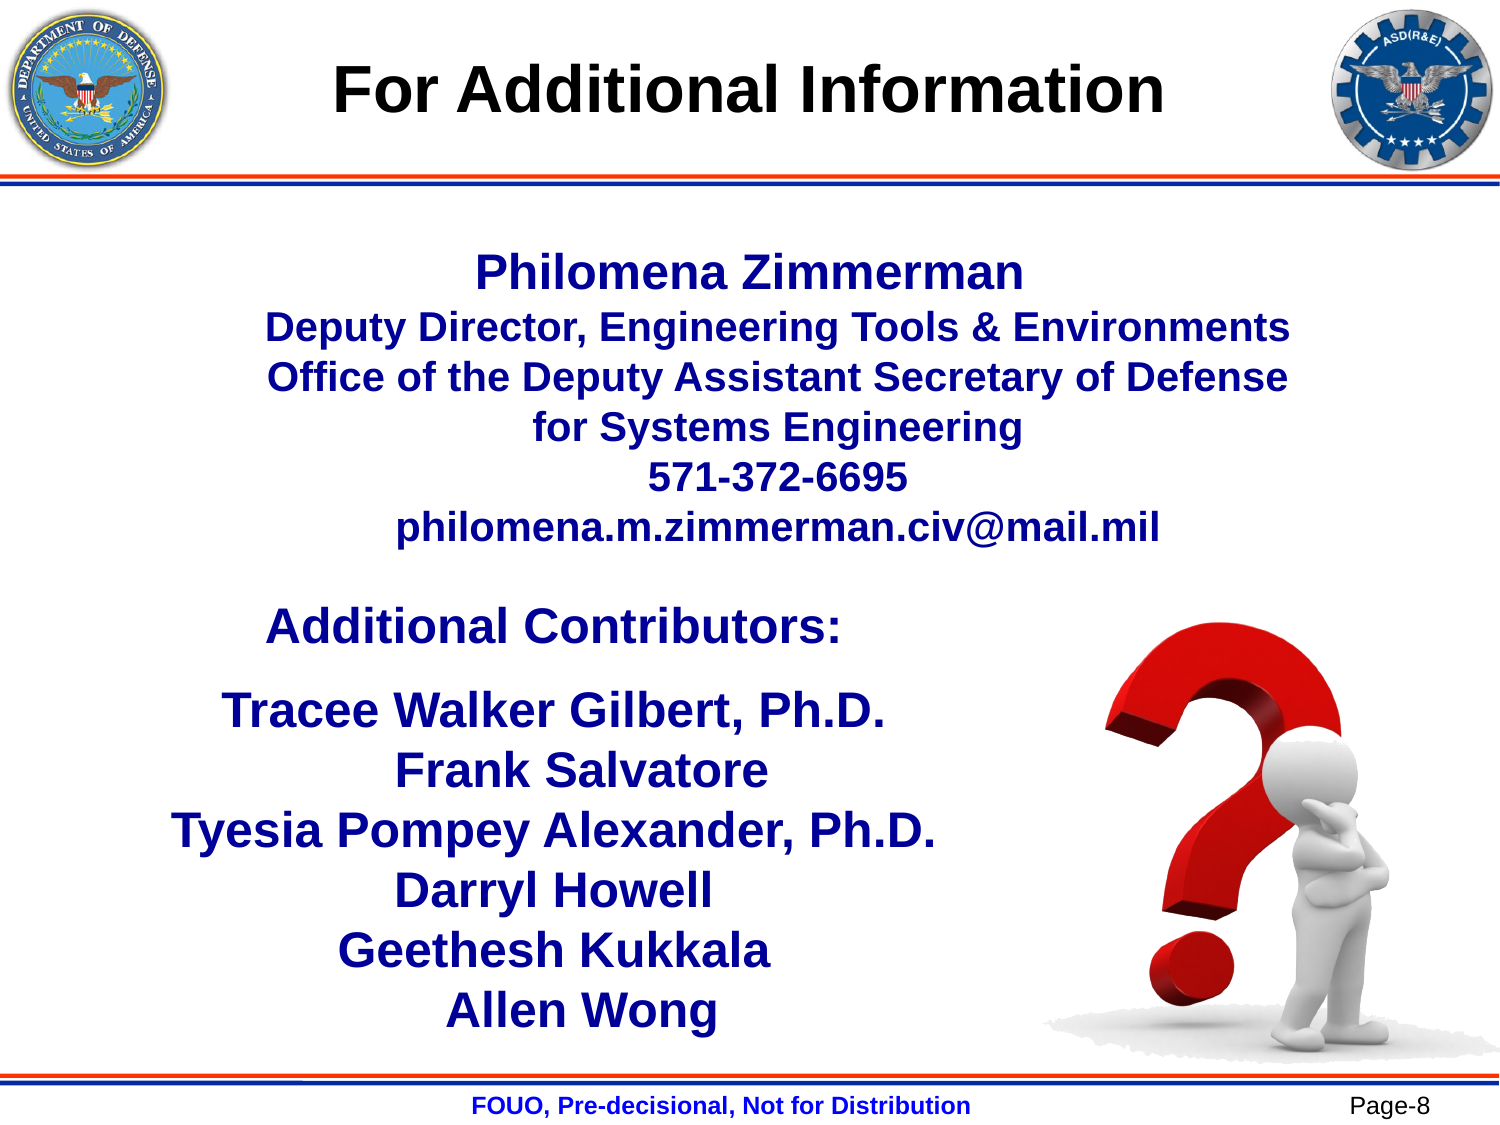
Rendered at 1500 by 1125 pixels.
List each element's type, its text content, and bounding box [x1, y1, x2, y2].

list Philomena Zimmerman Deputy Director, Engineering Tools & Environments Office of the Deputy Assistant Secretary of Defense for Systems Engineering 571-372-6695 philomena.m.zimmerman.civ@mail.mil [0, 231, 1500, 592]
picture [1328, 7, 1494, 173]
title For Additional Information [175, 15, 1325, 169]
list Philomena Zimmerman Deputy Director, Engineering Tools & Environments Office of the Deputy Assistant Secretary of Defense for Systems Engineering 571-372-6695 philomena.m.zimmerman.civ@mail.mil [0, 947, 997, 1057]
picture [1002, 593, 1500, 1104]
picture [3, 4, 173, 173]
text_box Additional Contributors: Tracee Walker Gilbert, Ph.D. Frank Salvatore Tyesia Pompey Alexander, Ph.D. Darryl Howell Geethesh Kukkala Allen Wong [0, 469, 1299, 947]
